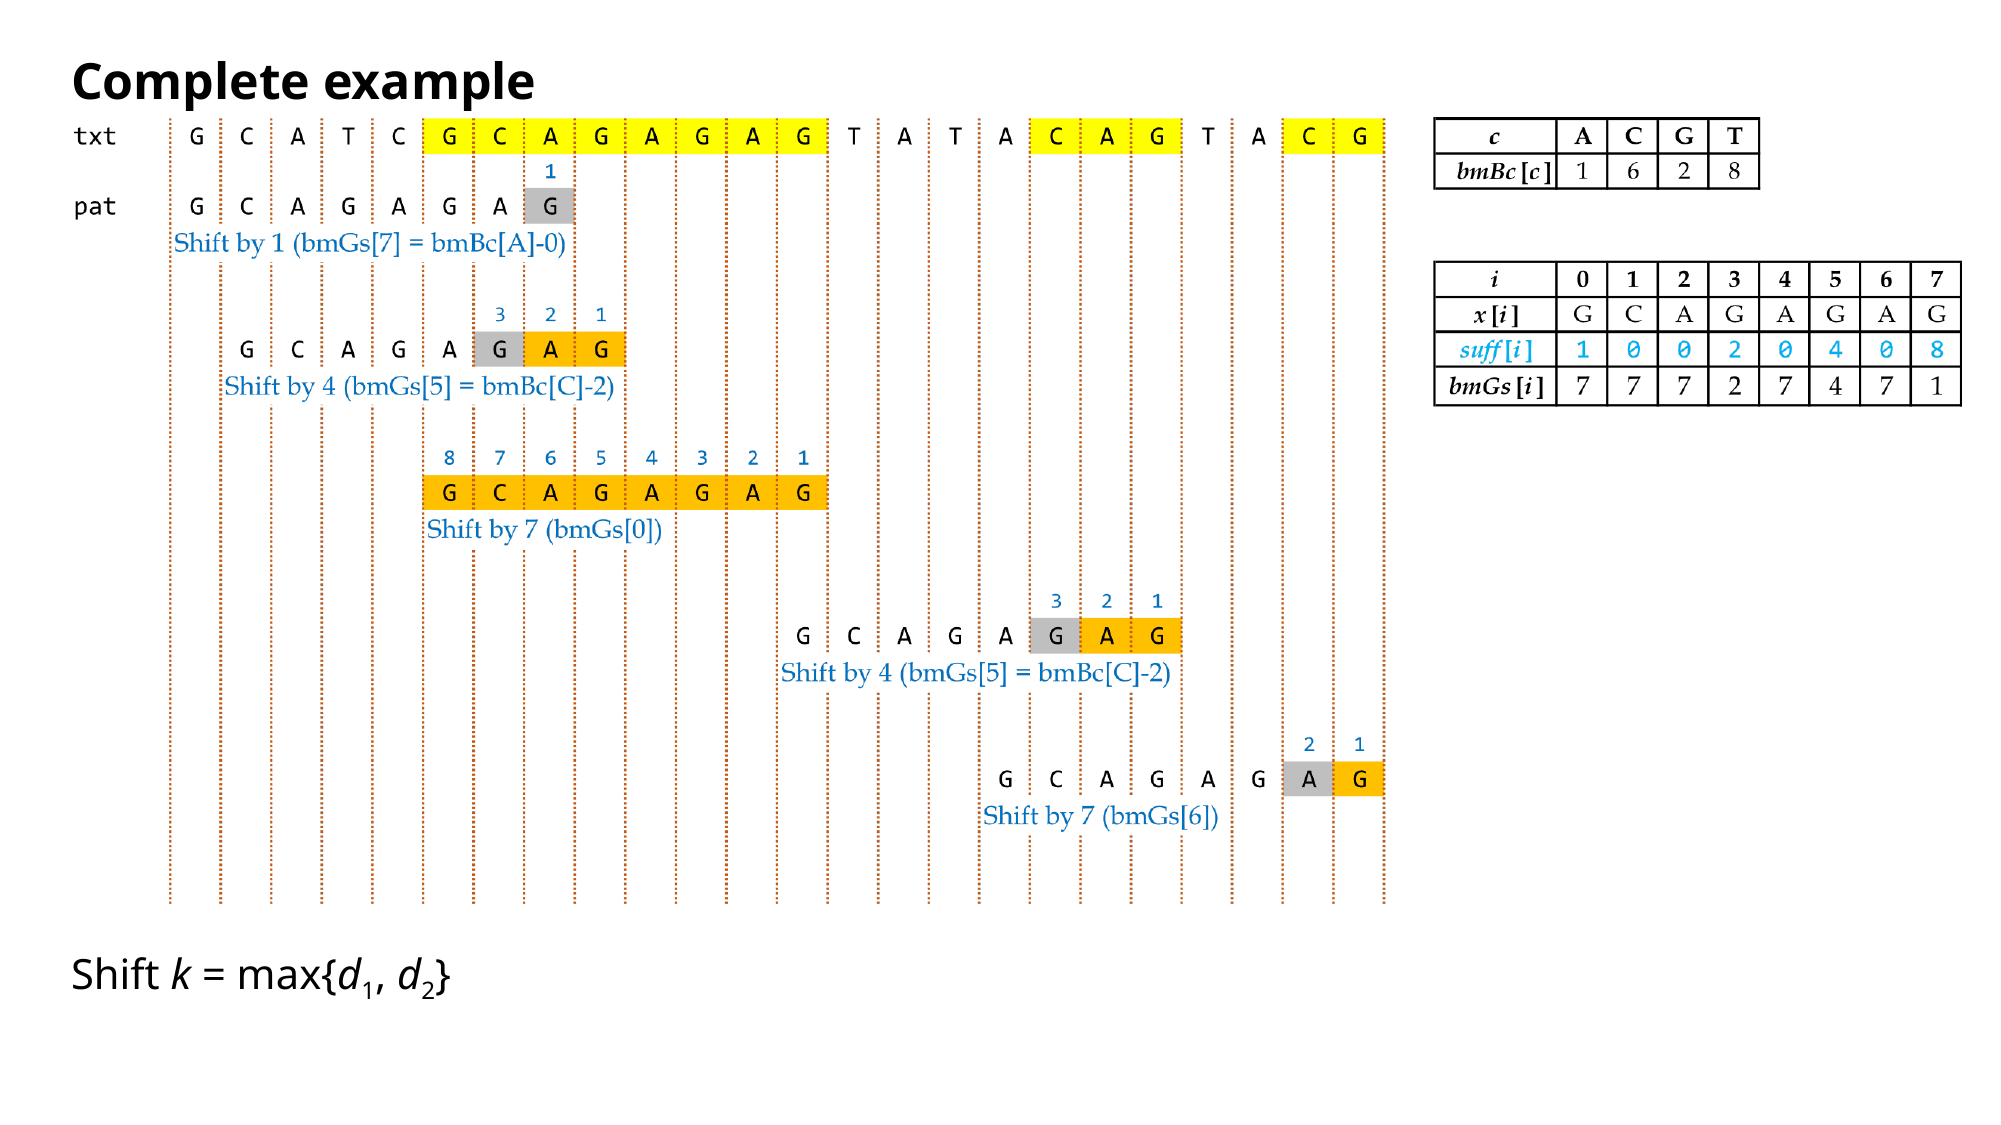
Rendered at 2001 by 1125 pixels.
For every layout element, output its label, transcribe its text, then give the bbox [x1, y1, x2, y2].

picture [74, 117, 1962, 904]
text_box Complete example Shift k = max{d1, d2} [56, 12, 1944, 1013]
